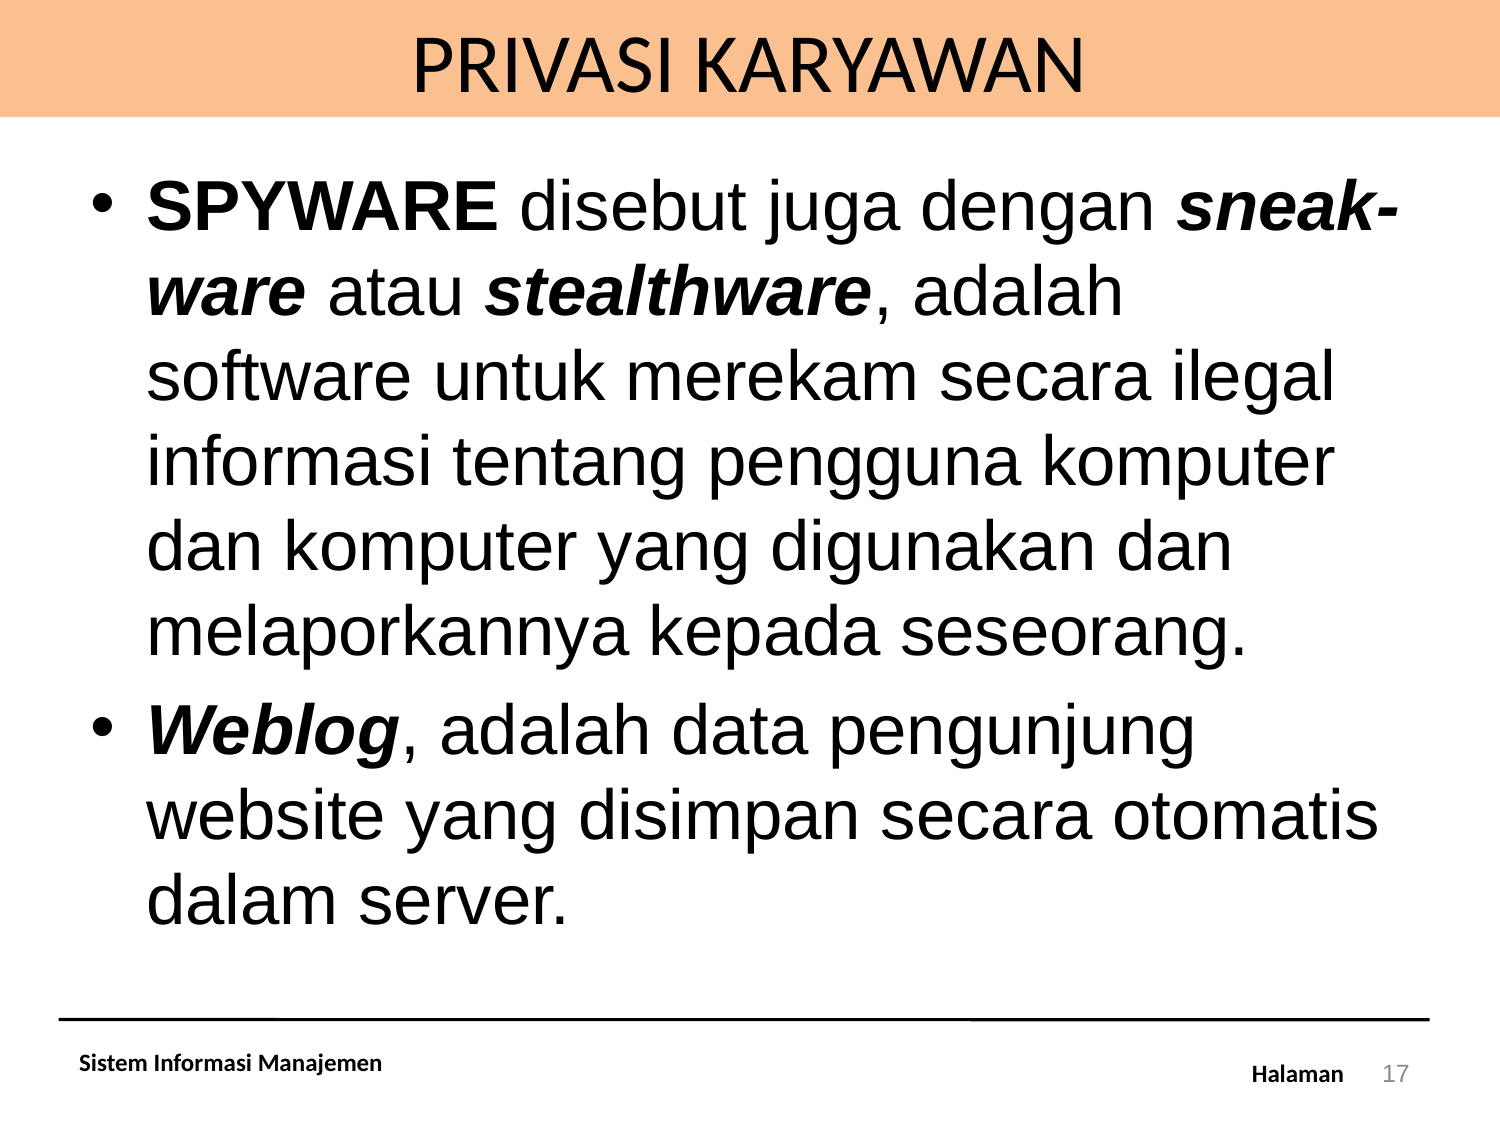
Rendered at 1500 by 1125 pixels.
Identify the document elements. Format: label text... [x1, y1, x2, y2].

title PRIVASI KARYAWAN [0, 0, 1500, 118]
slide_number 17 [1359, 1042, 1425, 1103]
footer Sistem Informasi Manajemen [64, 1031, 446, 1092]
list SPYWARE disebut juga dengan sneak-ware atau stealthware, adalah software untuk merekam secara ilegal informasi tentang pengguna komputer dan komputer yang digunakan dan melaporkannya kepada seseorang. Weblog, adalah data pengunjung website yang disimpan secara otomatis dalam server. [75, 152, 1425, 1032]
